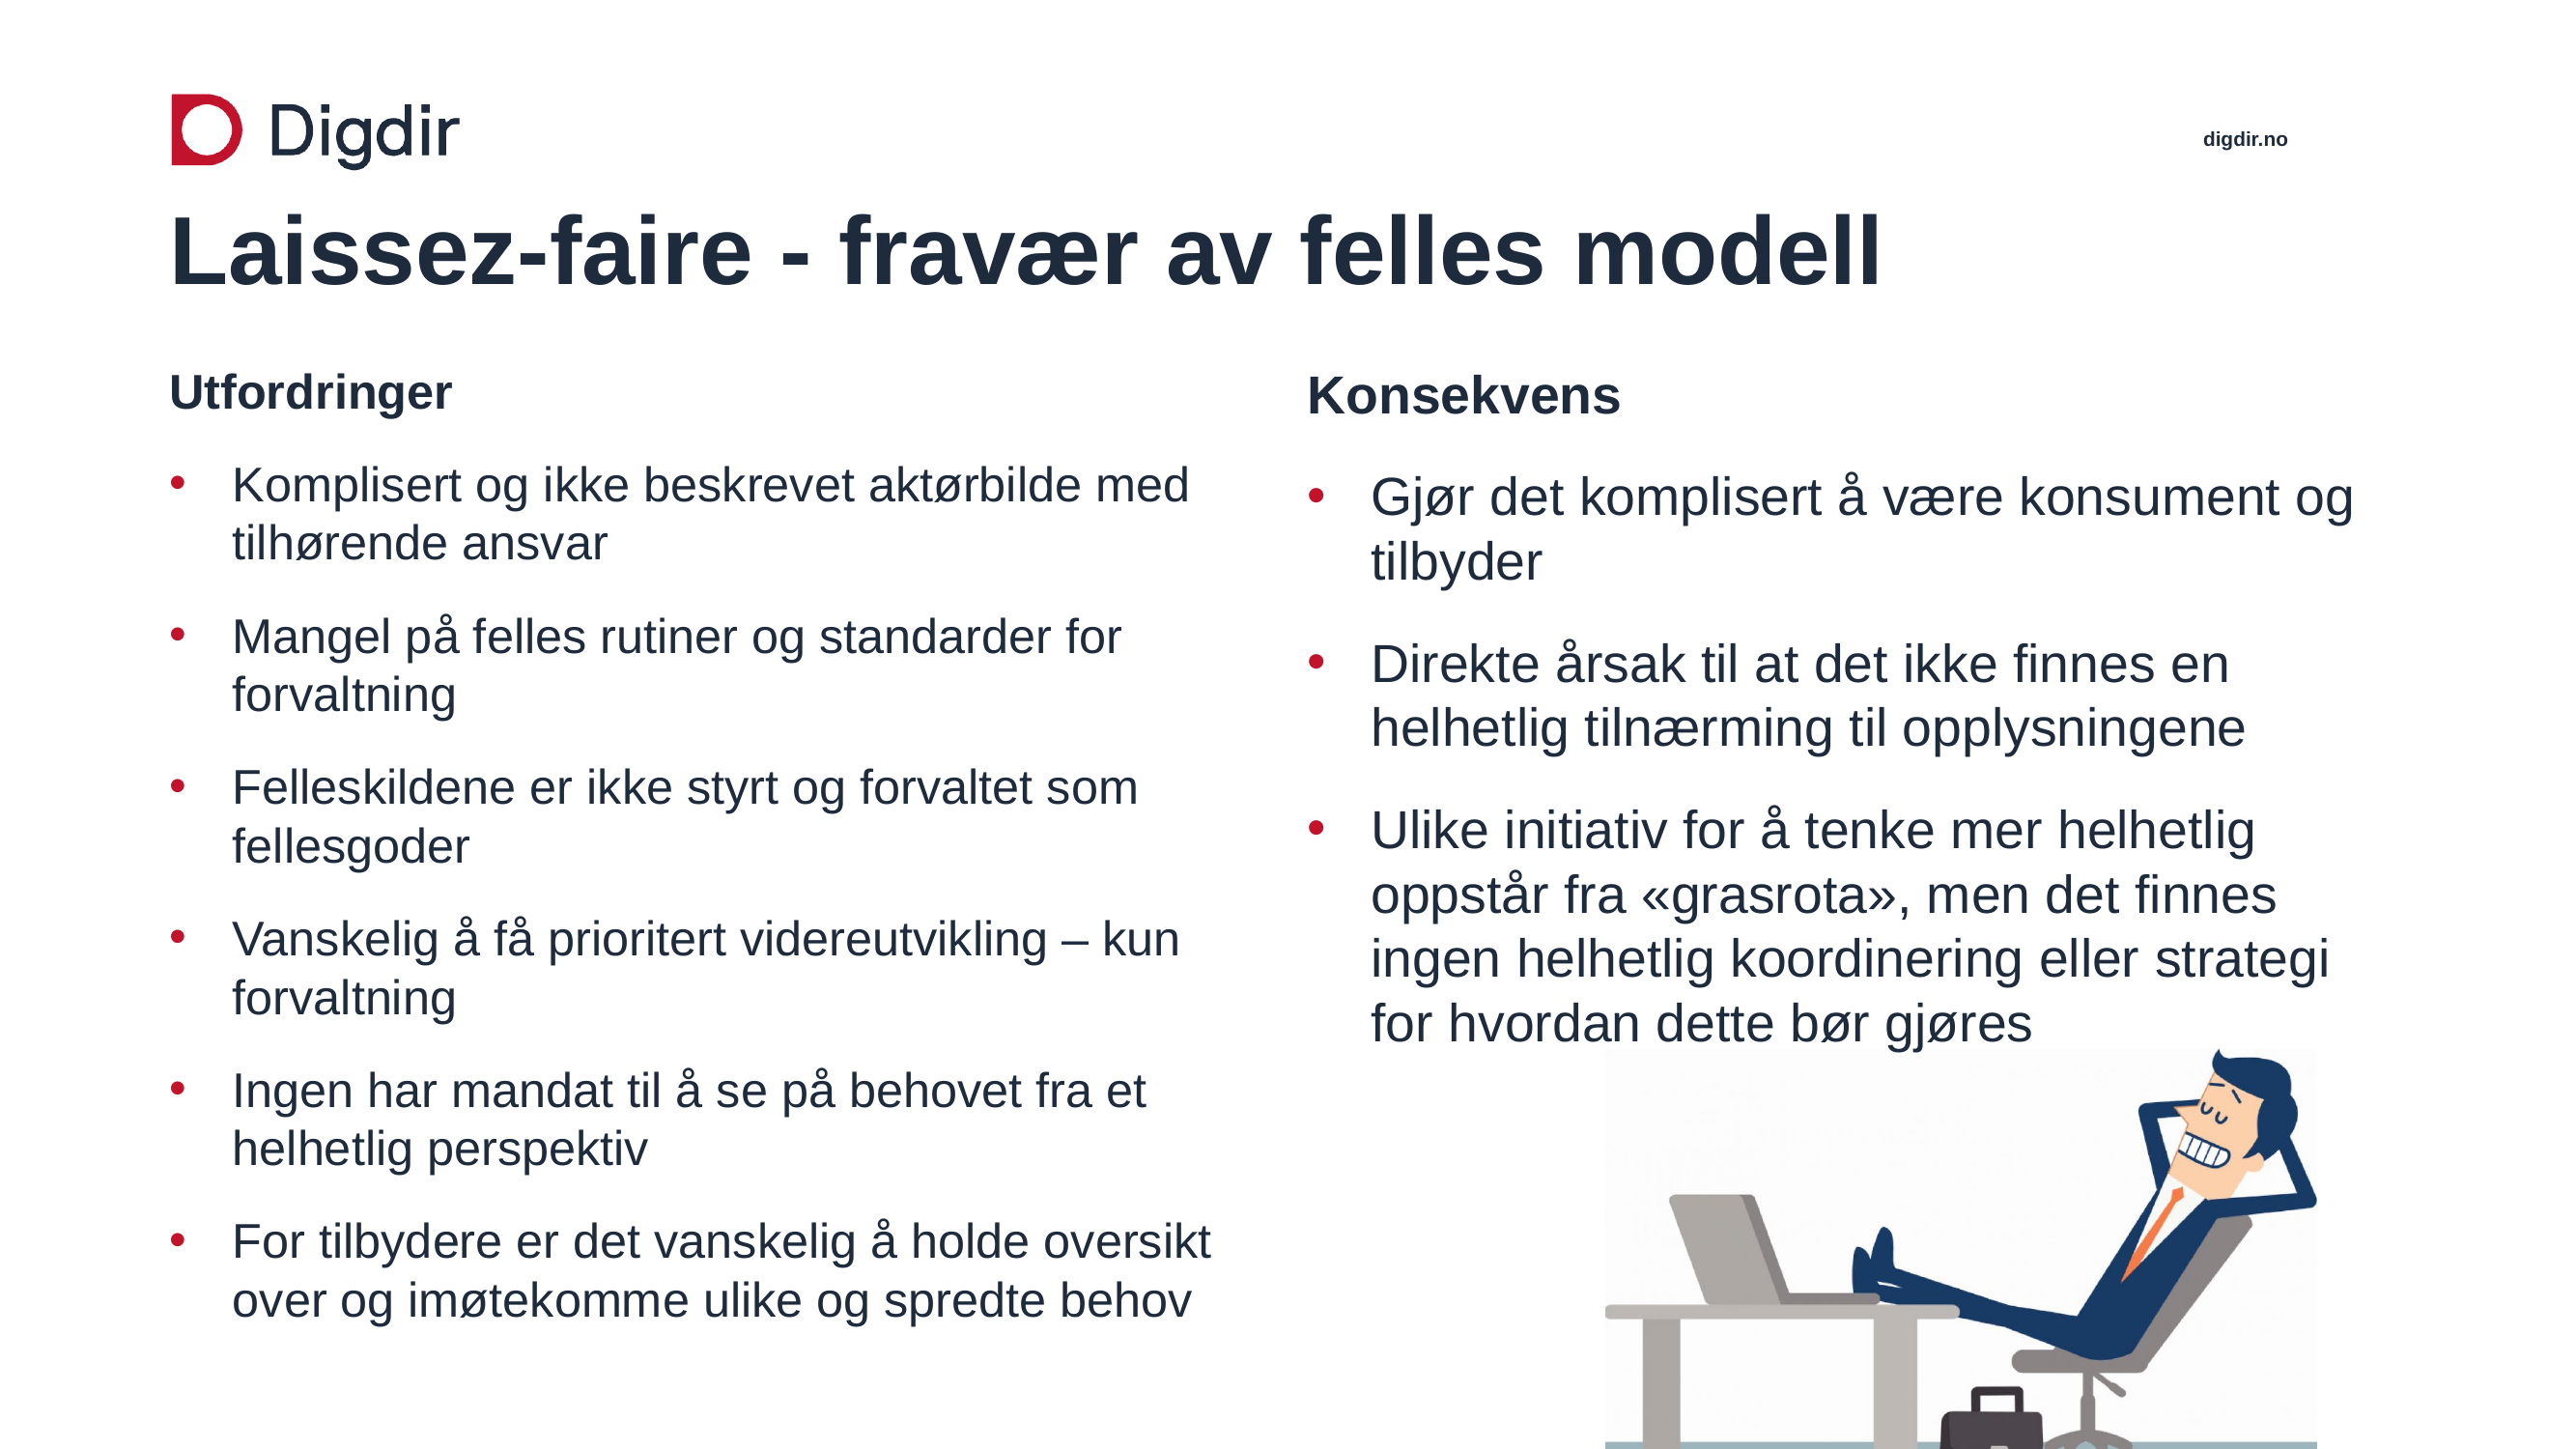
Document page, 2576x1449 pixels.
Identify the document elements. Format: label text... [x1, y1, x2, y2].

title Laissez-faire - fravær av felles modell [169, 201, 2555, 311]
list Utfordringer Komplisert og ikke beskrevet aktørbilde med tilhørende ansvar Mangel på felles rutiner og standarder for forvaltning Felleskildene er ikke styrt og forvaltet som fellesgoder Vanskelig å få prioritert videreutvikling – kun forvaltning Ingen har mandat til å se på behovet fra et helhetlig perspektiv For tilbydere er det vanskelig å holde oversikt over og imøtekomme ulike og spredte behov [169, 359, 1269, 1336]
picture [151, 73, 479, 185]
list Konsekvens Gjør det komplisert å være konsument og tilbyder Direkte årsak til at det ikke finnes en helhetlig tilnærming til opplysningene Ulike initiativ for å tenke mer helhetlig oppstår fra «grasrota», men det finnes ingen helhetlig koordinering eller strategi for hvordan dette bør gjøres [1307, 359, 2406, 1336]
picture [1605, 1048, 2317, 1449]
